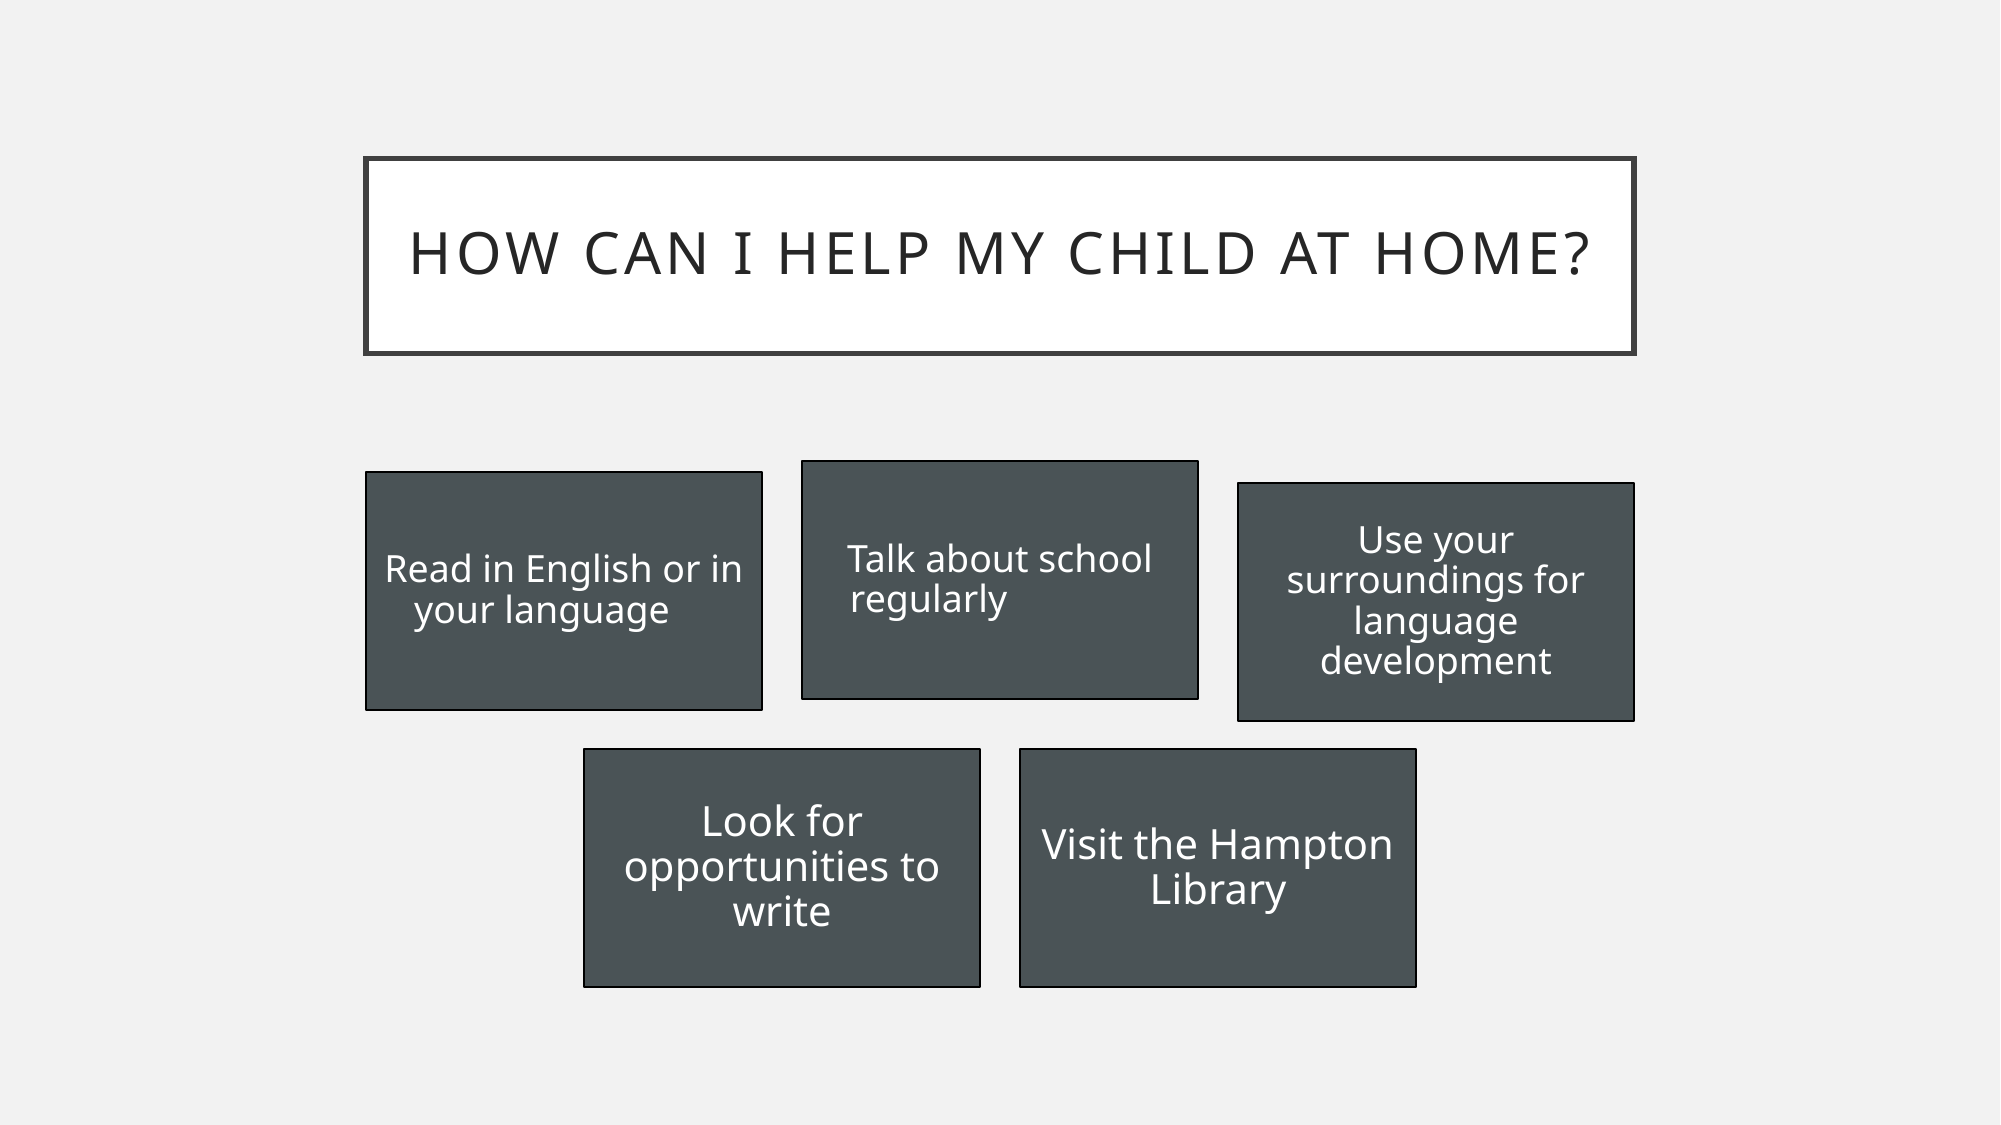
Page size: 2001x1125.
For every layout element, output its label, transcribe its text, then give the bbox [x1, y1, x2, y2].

title How can I help my child at home? [363, 156, 1637, 356]
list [365, 432, 1635, 1027]
